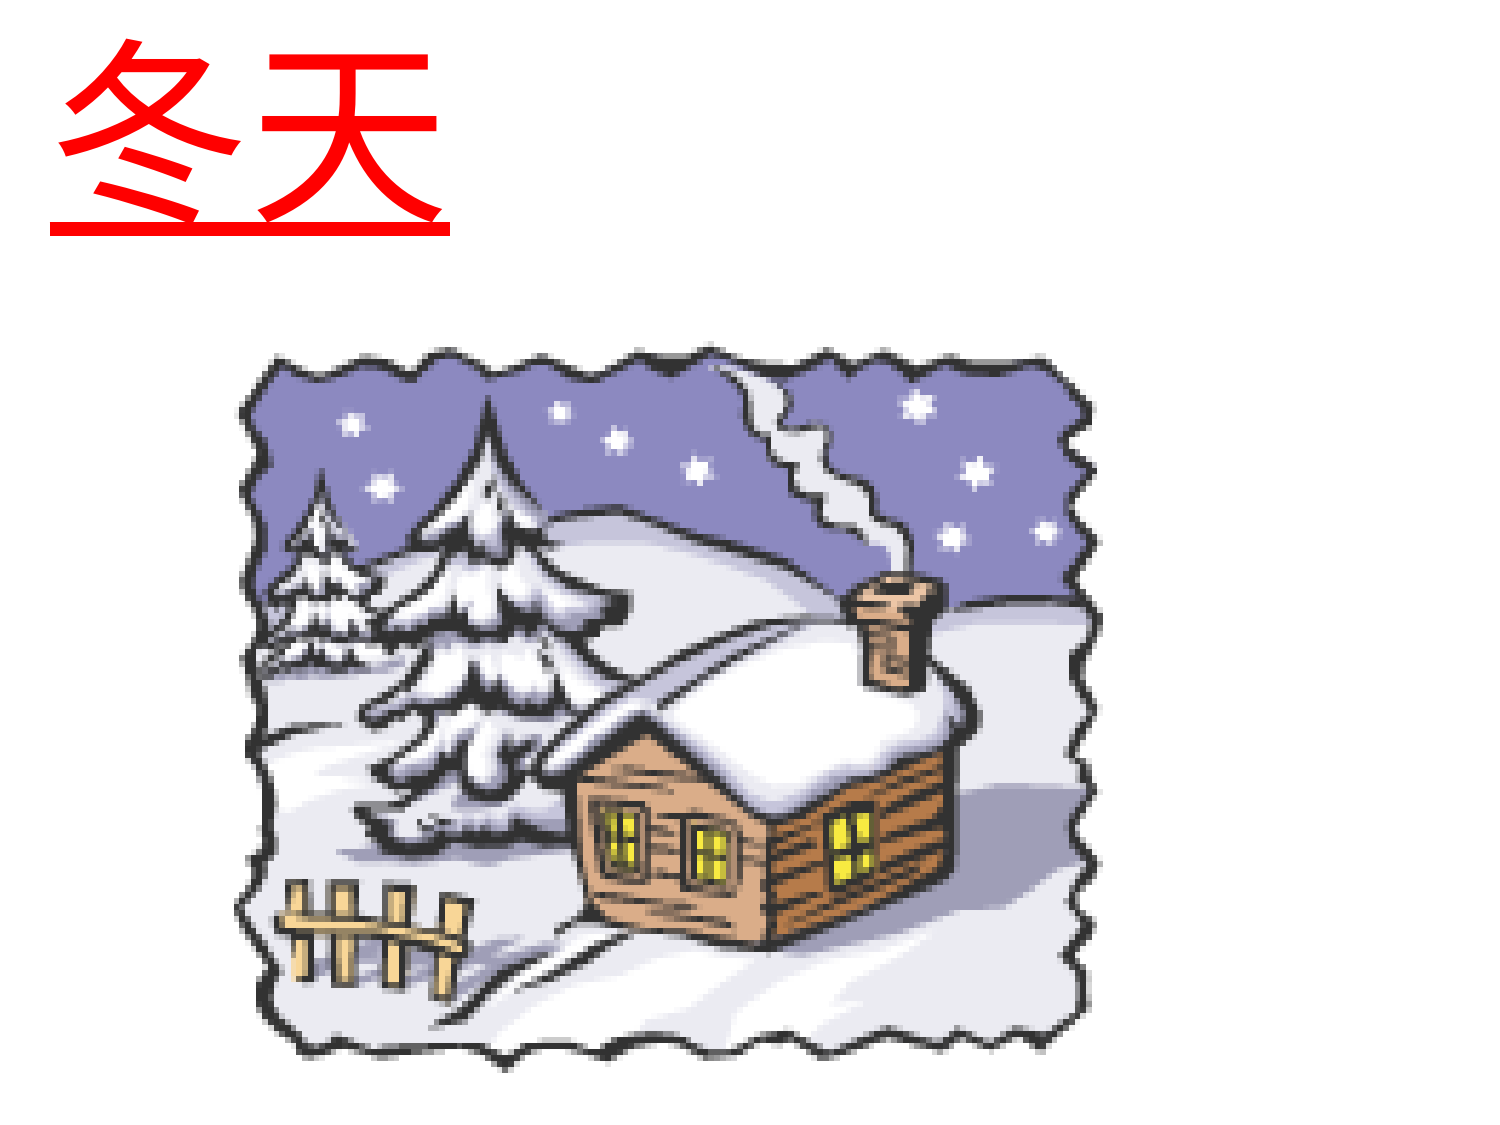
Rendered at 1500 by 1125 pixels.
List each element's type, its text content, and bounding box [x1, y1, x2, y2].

text_box 冬天 [34, 0, 465, 255]
picture [234, 341, 1138, 1110]
